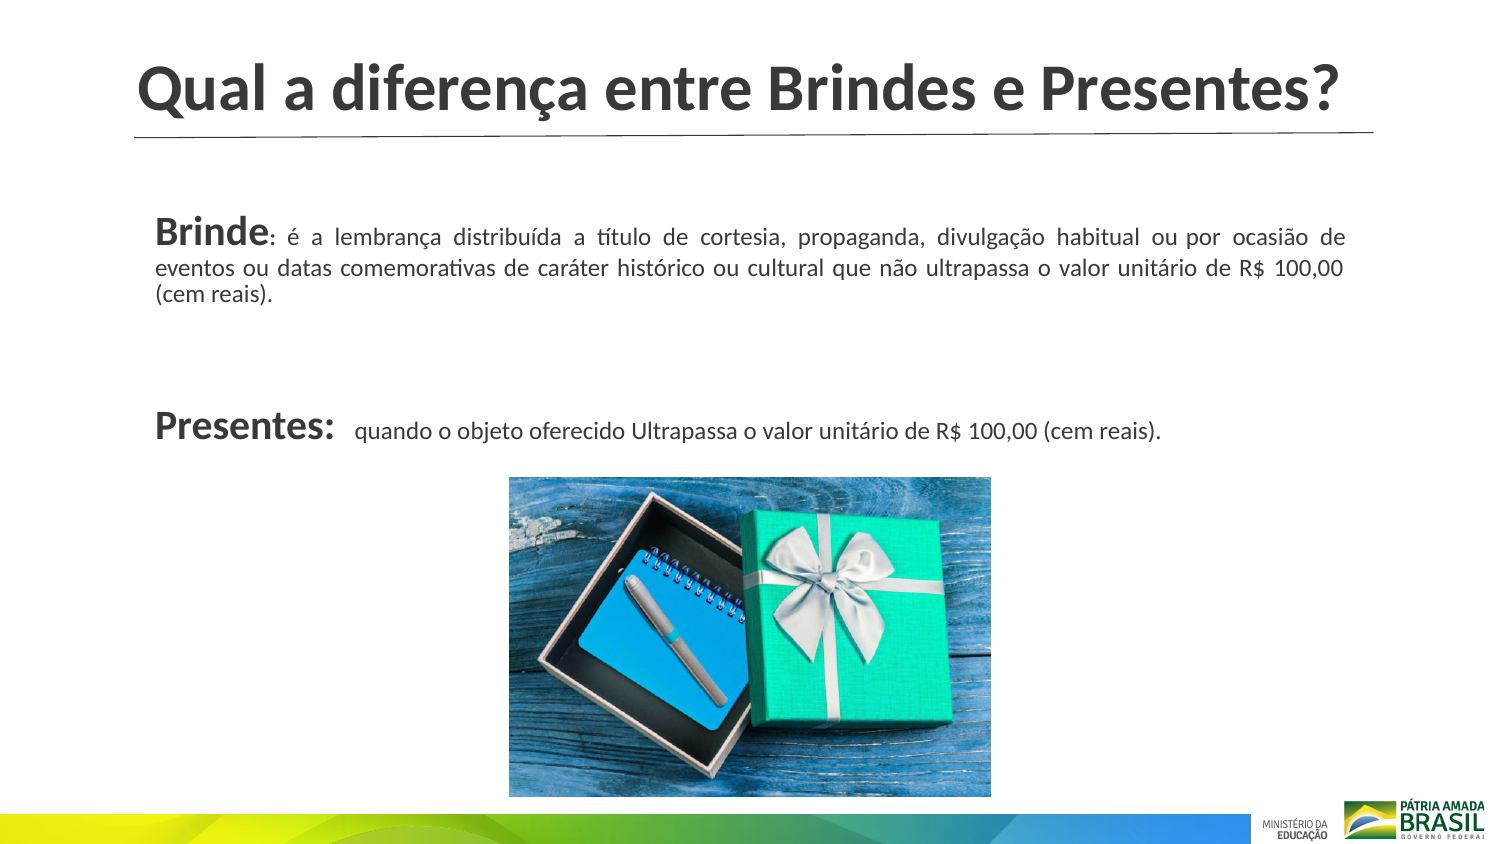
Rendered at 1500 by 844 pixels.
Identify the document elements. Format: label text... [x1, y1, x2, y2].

picture [0, 814, 1252, 844]
text_box Qual a diferença entre Brindes e Presentes? [122, 36, 1500, 132]
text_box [134, 132, 1374, 138]
picture [1263, 792, 1485, 841]
picture [509, 477, 991, 797]
list Brinde: é a lembrança distribuída a título de cortesia, propaganda, divulgação habitual ou por ocasião de eventos ou datas comemorativas de caráter histórico ou cultural que não ultrapassa o valor unitário de R$ 100,00 (cem reais). Presentes: quando o objeto oferecido Ultrapassa o valor unitário de R$ 100,00 (cem reais). [115, 194, 1374, 781]
